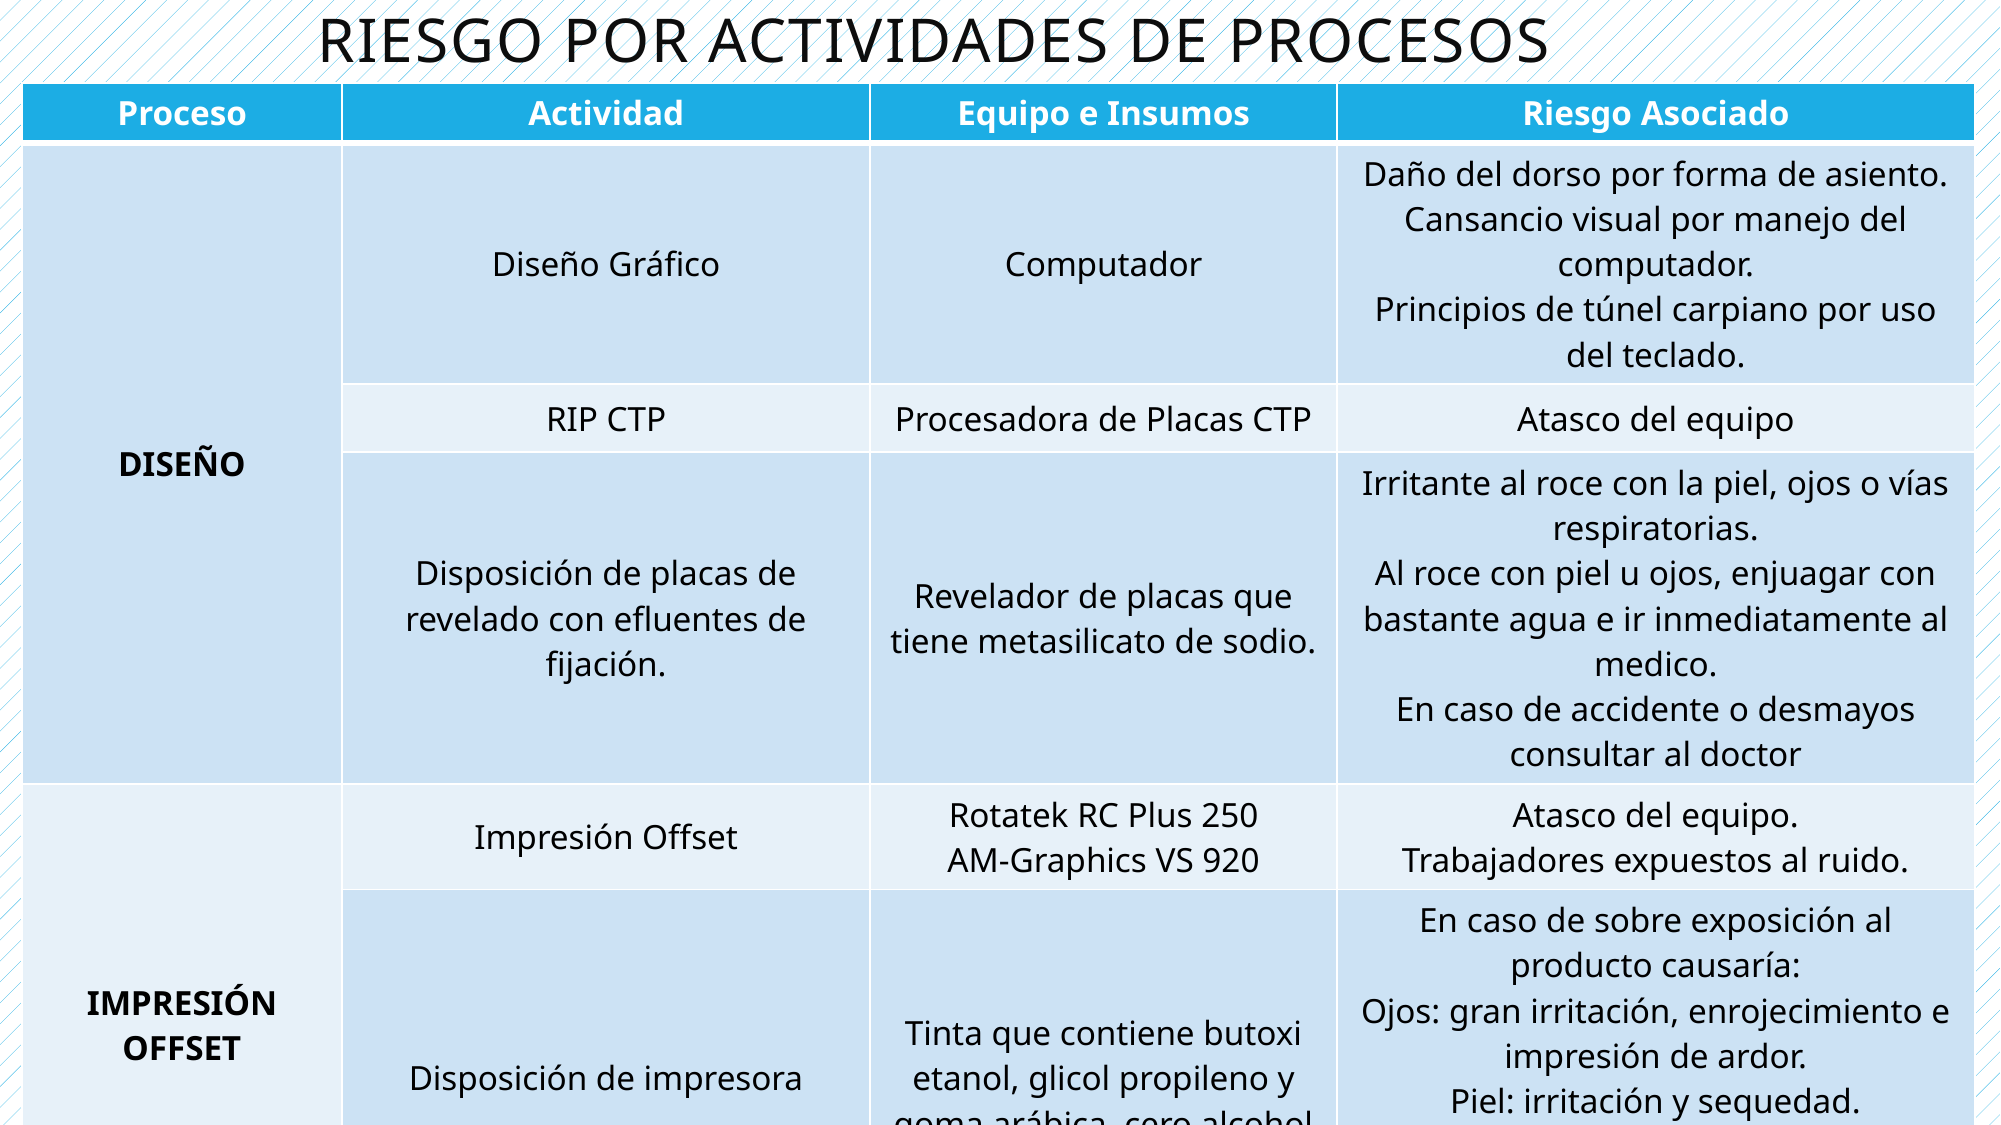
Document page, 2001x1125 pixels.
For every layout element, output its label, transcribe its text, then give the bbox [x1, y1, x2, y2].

table_cell Daño del dorso por forma de asiento. Cansancio visual por manejo del computador. Principios de túnel carpiano por uso del teclado. [1338, 146, 1974, 383]
table_cell Atasco del equipo. Trabajadores expuestos al ruido. [1338, 785, 1974, 889]
table_header Riesgo Asociado [1338, 84, 1974, 140]
table_header Equipo e Insumos [871, 84, 1336, 140]
table_cell Disposición de placas de revelado con efluentes de fijación. [343, 453, 869, 783]
table_cell Disposición de impresora [343, 890, 869, 1125]
table_header Actividad [343, 84, 869, 140]
table_header Proceso [23, 84, 341, 140]
table_cell Diseño Gráfico [343, 146, 869, 383]
title Riesgo por actividades de procesos [225, 8, 1644, 82]
table_cell Tinta que contiene butoxi etanol, glicol propileno y goma arábica, cero alcohol [871, 890, 1336, 1125]
table_cell Procesadora de Placas CTP [871, 385, 1336, 451]
table_cell Revelador de placas que tiene metasilicato de sodio. [871, 453, 1336, 783]
table_cell Impresión Offset [343, 785, 869, 889]
table_cell RIP CTP [343, 385, 869, 451]
table_cell IMPRESIÓN OFFSET [23, 785, 341, 1125]
table_cell En caso de sobre exposición al producto causaría: Ojos: gran irritación, enrojecimiento e impresión de ardor. Piel: irritación y sequedad. Ingestión: irritación gastrointestinal, náuseas, Vómitos y diarrea. [1338, 890, 1974, 1125]
table_cell Atasco del equipo [1338, 385, 1974, 451]
table_cell DISEÑO [23, 146, 341, 783]
table_cell Rotatek RC Plus 250 AM-Graphics VS 920 [871, 785, 1336, 889]
table_cell Irritante al roce con la piel, ojos o vías respiratorias. Al roce con piel u ojos, enjuagar con bastante agua e ir inmediatamente al medico. En caso de accidente o desmayos consultar al doctor [1338, 453, 1974, 783]
table_cell Computador [871, 146, 1336, 383]
